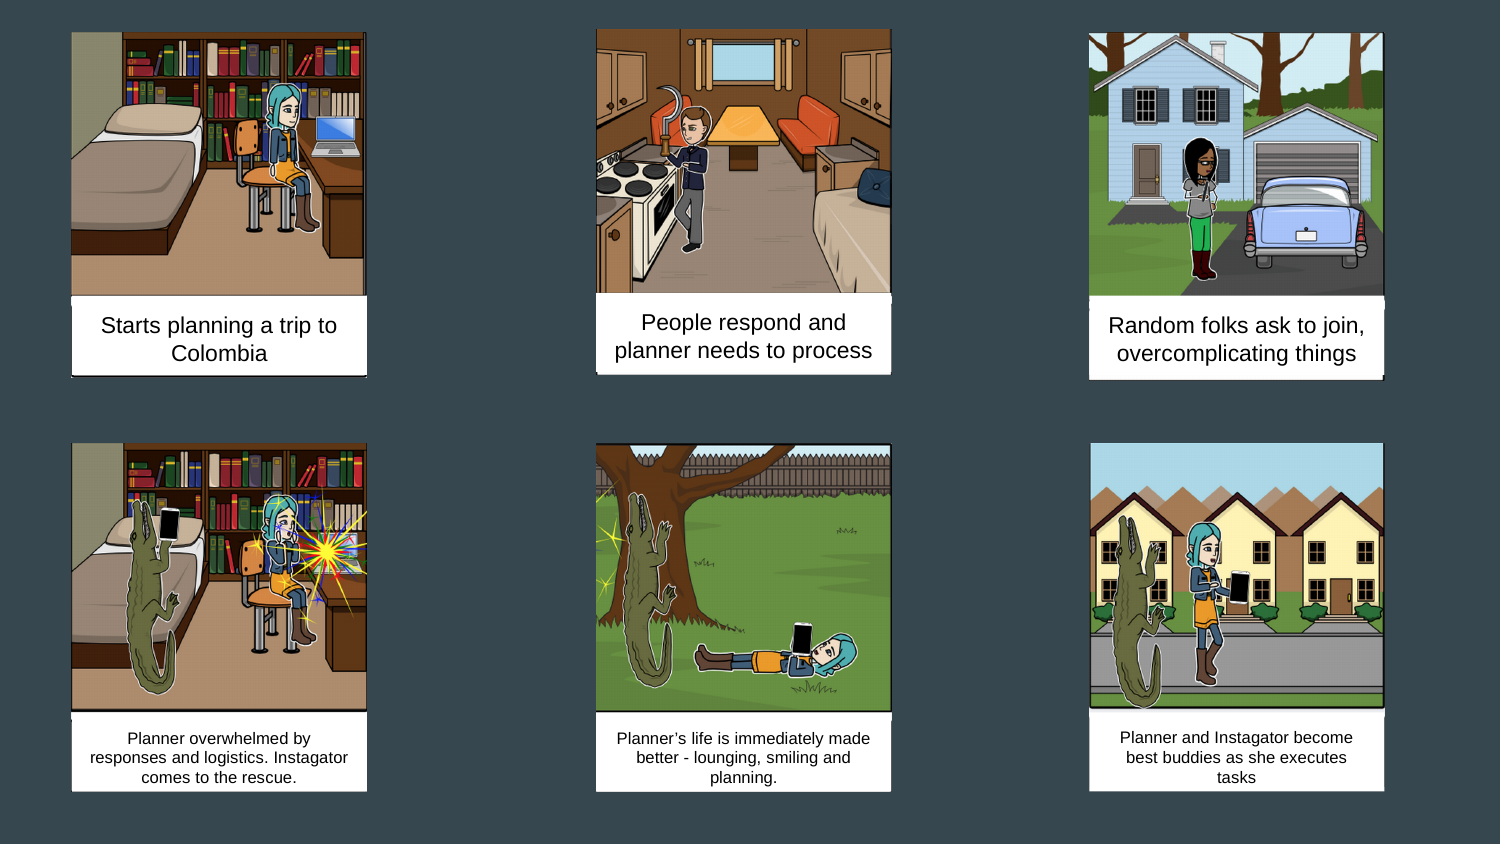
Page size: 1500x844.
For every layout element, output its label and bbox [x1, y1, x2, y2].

text_box [71, 443, 368, 792]
text_box [1089, 31, 1385, 381]
text_box [1088, 443, 1385, 792]
text_box [595, 29, 892, 376]
text_box [71, 31, 368, 379]
text_box [595, 443, 892, 792]
